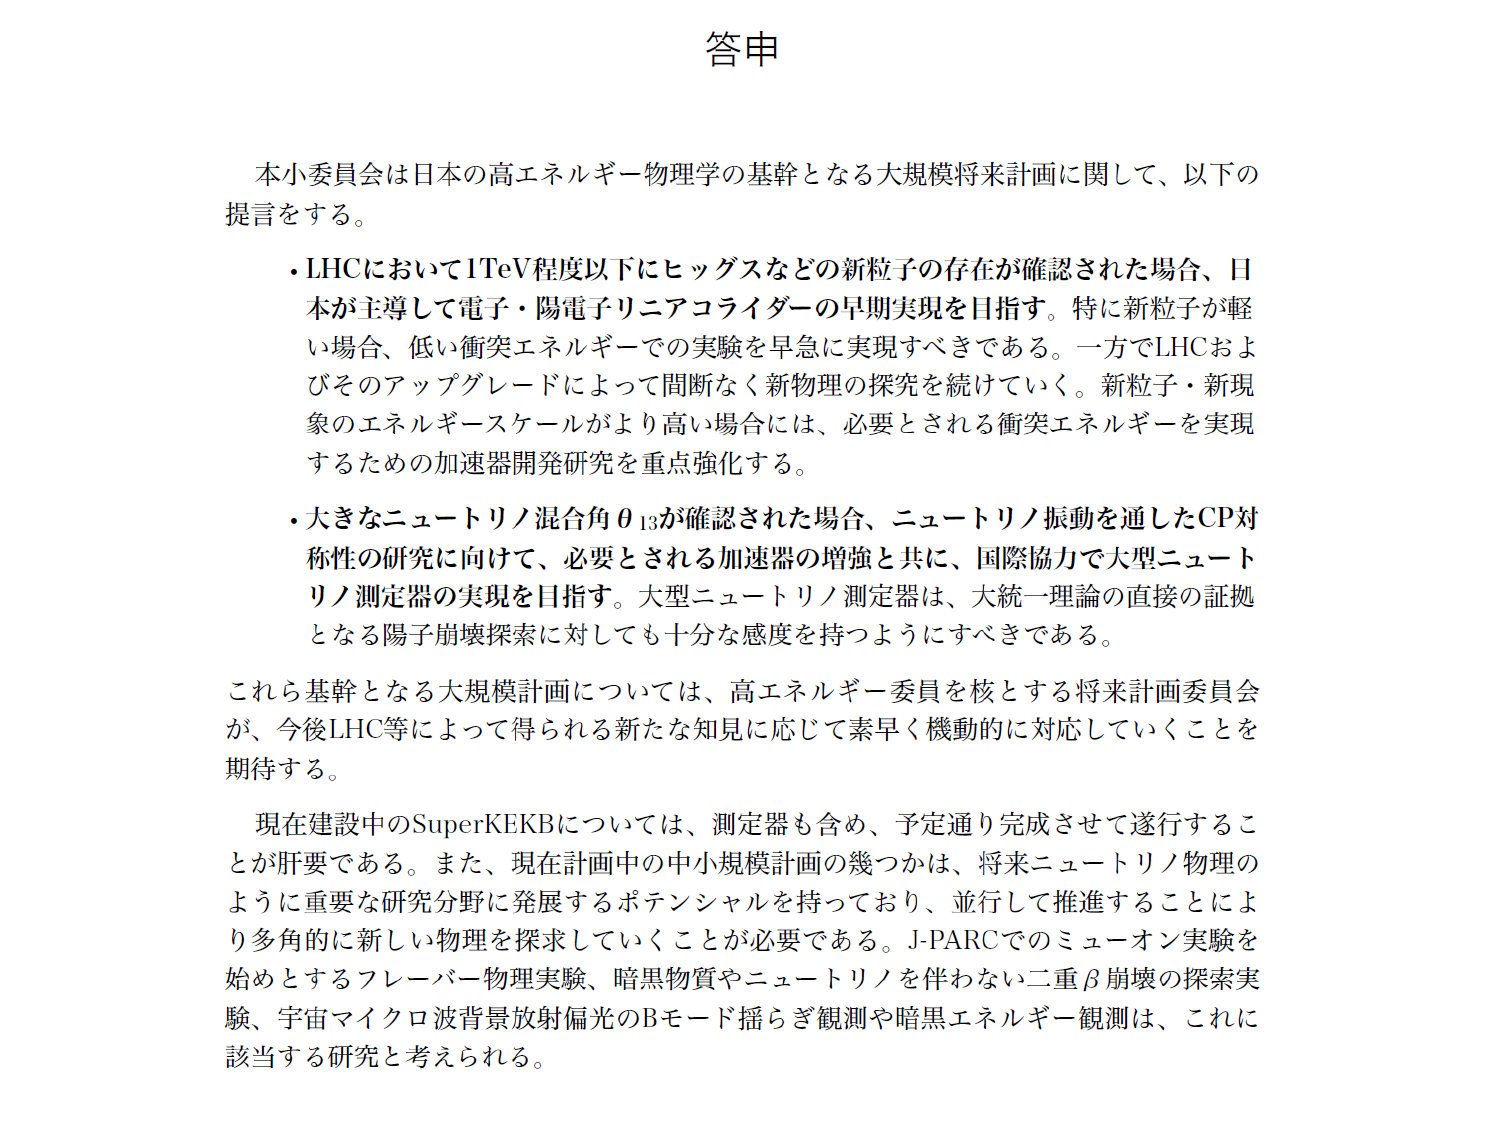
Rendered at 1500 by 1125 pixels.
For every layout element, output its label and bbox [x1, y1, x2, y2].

picture [182, 22, 1318, 1118]
